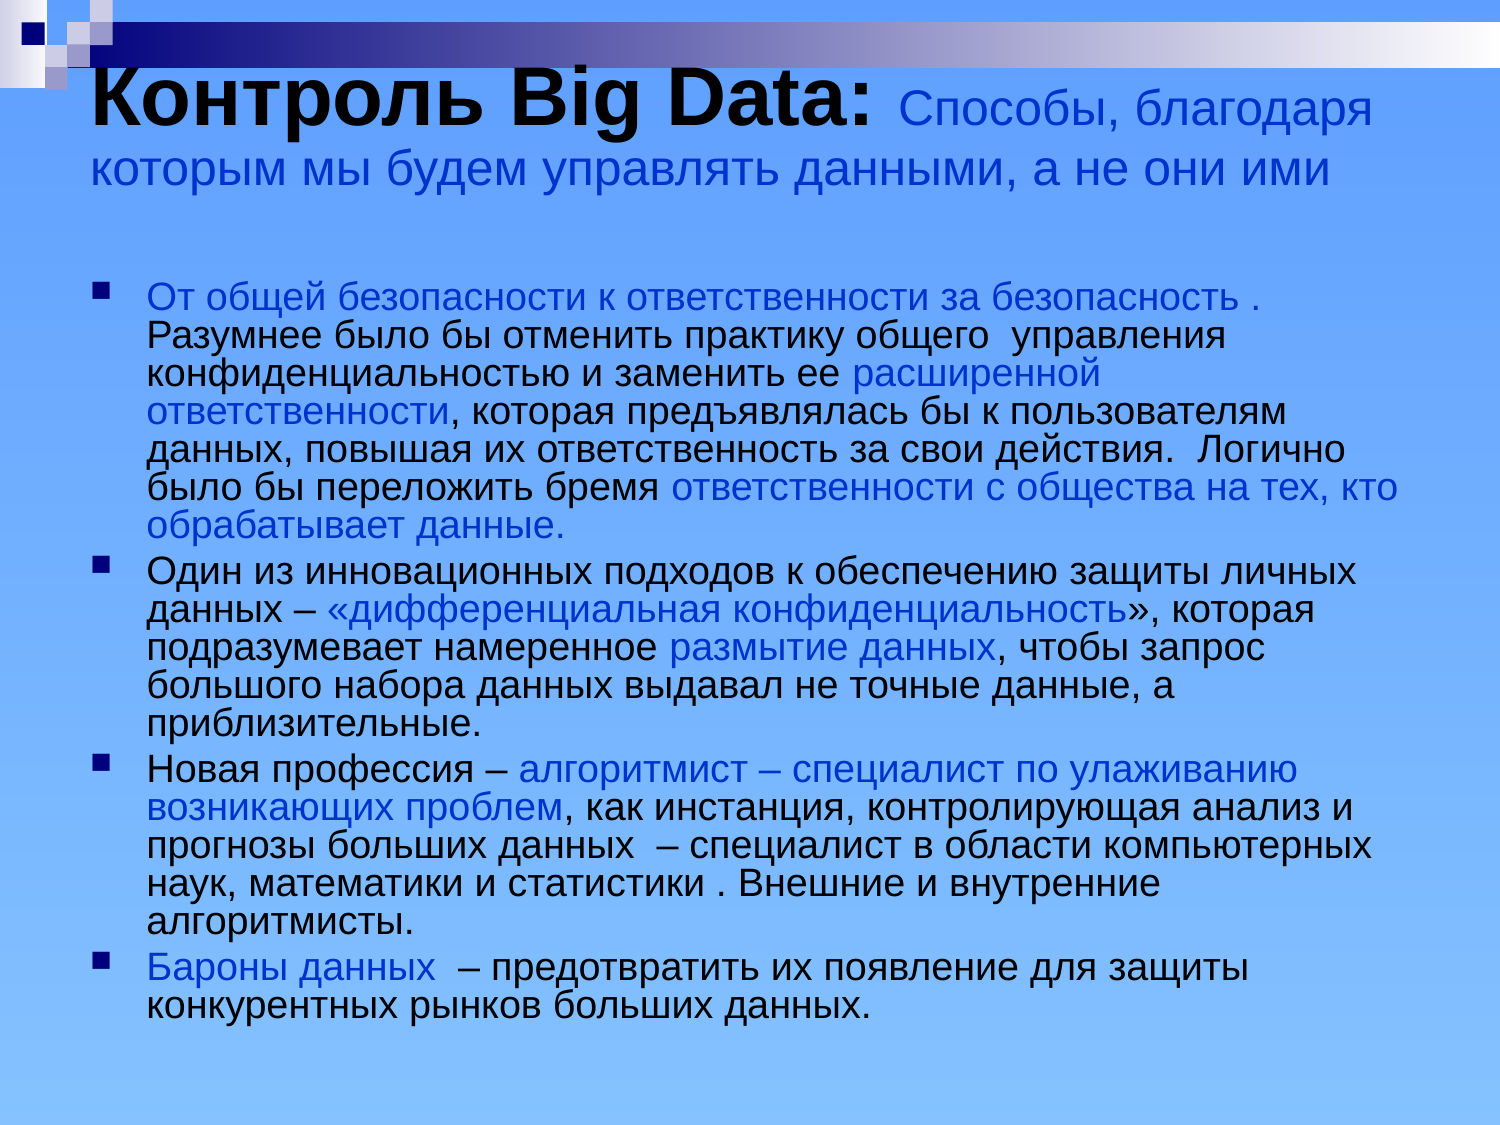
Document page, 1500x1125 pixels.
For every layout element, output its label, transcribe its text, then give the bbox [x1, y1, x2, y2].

title Контроль Big Data: Способы, благодаря которым мы будем управлять данными, а не они ими [74, 74, 1426, 219]
list От общей безопасности к ответственности за безопасность . Разумнее было бы отменить практику общего управления конфиденциальностью и заменить ее расширенной ответственности, которая предъявлялась бы к пользователям данных, повышая их ответственность за свои действия. Логично было бы переложить бремя ответственности с общества на тех, кто обрабатывает данные. Один из инновационных подходов к обеспечению защиты личных данных – «дифференциальная конфиденциальность», которая подразумевает намеренное размытие данных, чтобы запрос большого набора данных выдавал не точные данные, а приблизительные. Новая профессия – алгоритмист – специалист по улаживанию возникающих проблем, как инстанция, контролирующая анализ и прогнозы больших данных – специалист в области компьютерных наук, математики и статистики . Внешние и внутренние алгоритмисты. Бароны данных – предотвратить их появление для защиты конкурентных рынков больших данных. [74, 219, 1426, 1048]
